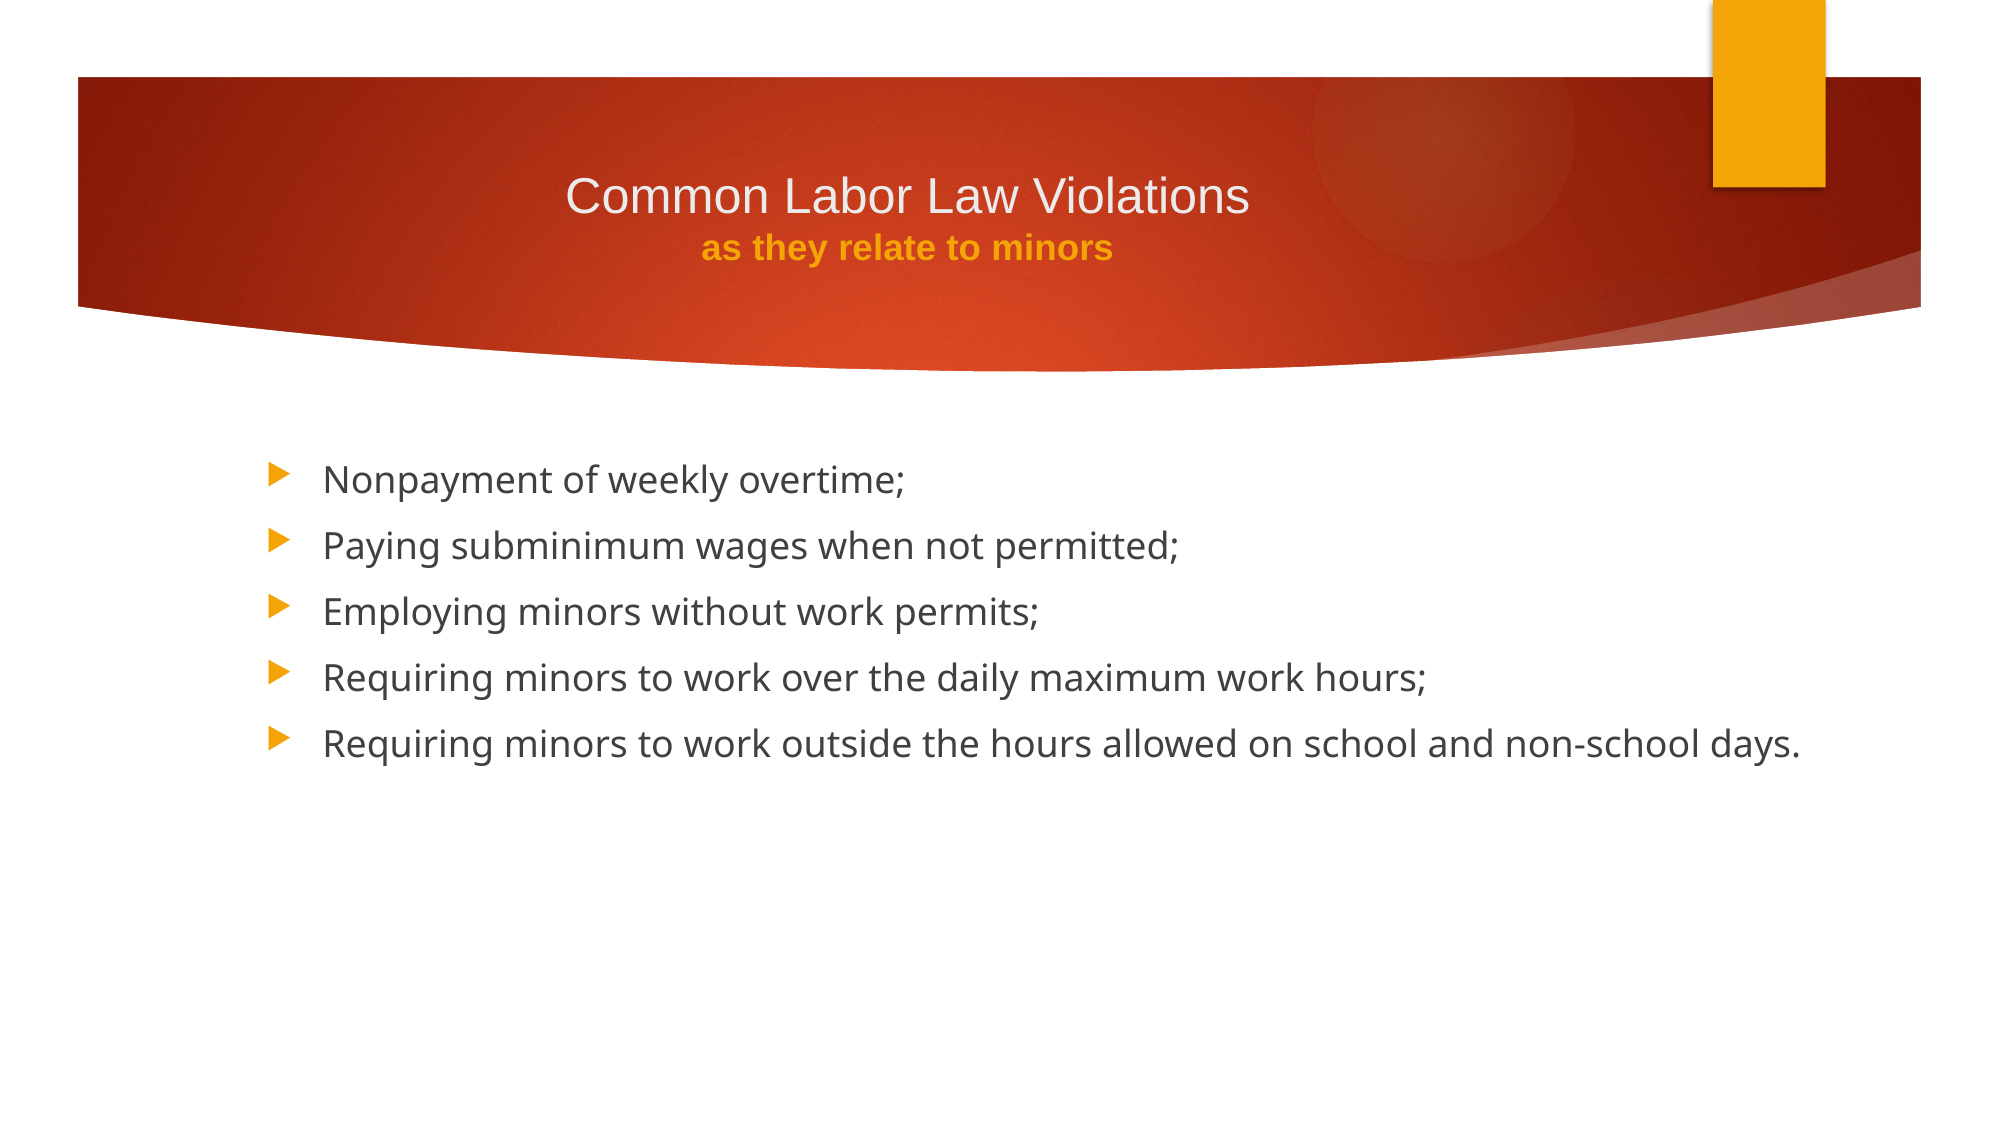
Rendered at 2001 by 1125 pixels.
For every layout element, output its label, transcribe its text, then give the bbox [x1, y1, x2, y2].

title Common Labor Law Violations as they relate to minors [189, 155, 1627, 275]
list Nonpayment of weekly overtime; Paying subminimum wages when not permitted; Employing minors without work permits; Requiring minors to work over the daily maximum work hours; Requiring minors to work outside the hours allowed on school and non-school days. [250, 448, 1930, 1050]
